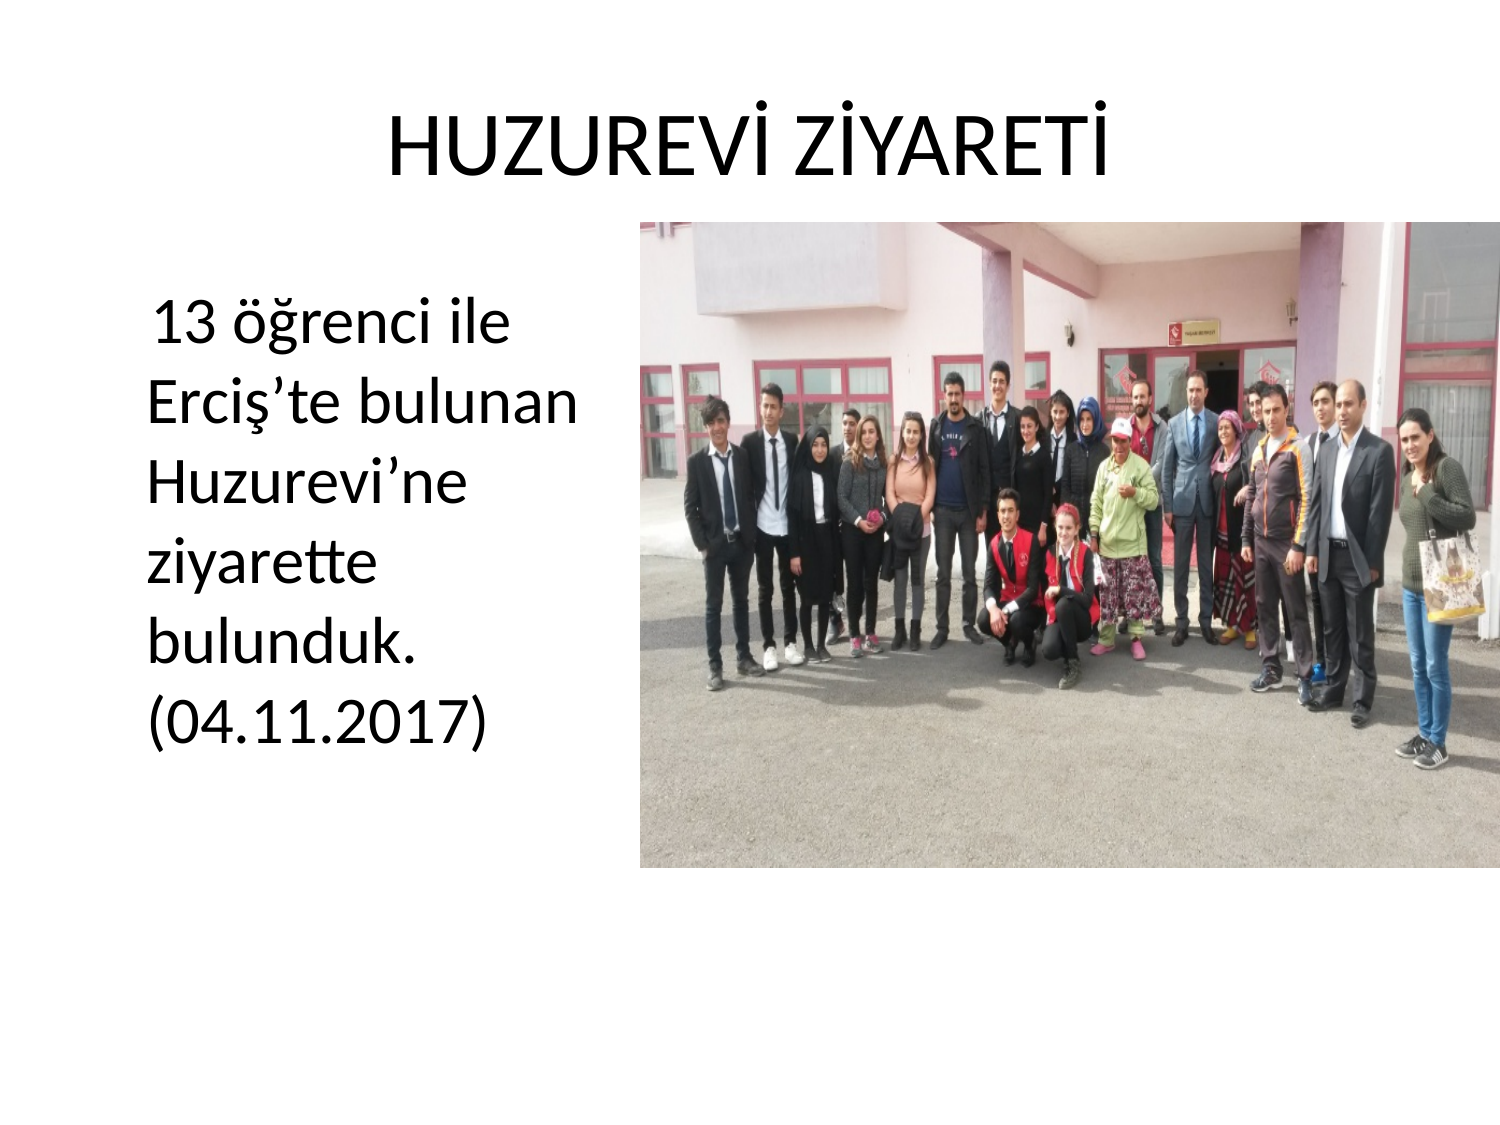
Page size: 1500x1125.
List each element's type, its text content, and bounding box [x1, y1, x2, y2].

title HUZUREVİ ZİYARETİ [75, 45, 1425, 233]
list 13 öğrenci ile Erciş’te bulunan Huzurevi’ne ziyarette bulunduk. (04.11.2017) [75, 269, 622, 1005]
picture [640, 222, 1500, 868]
